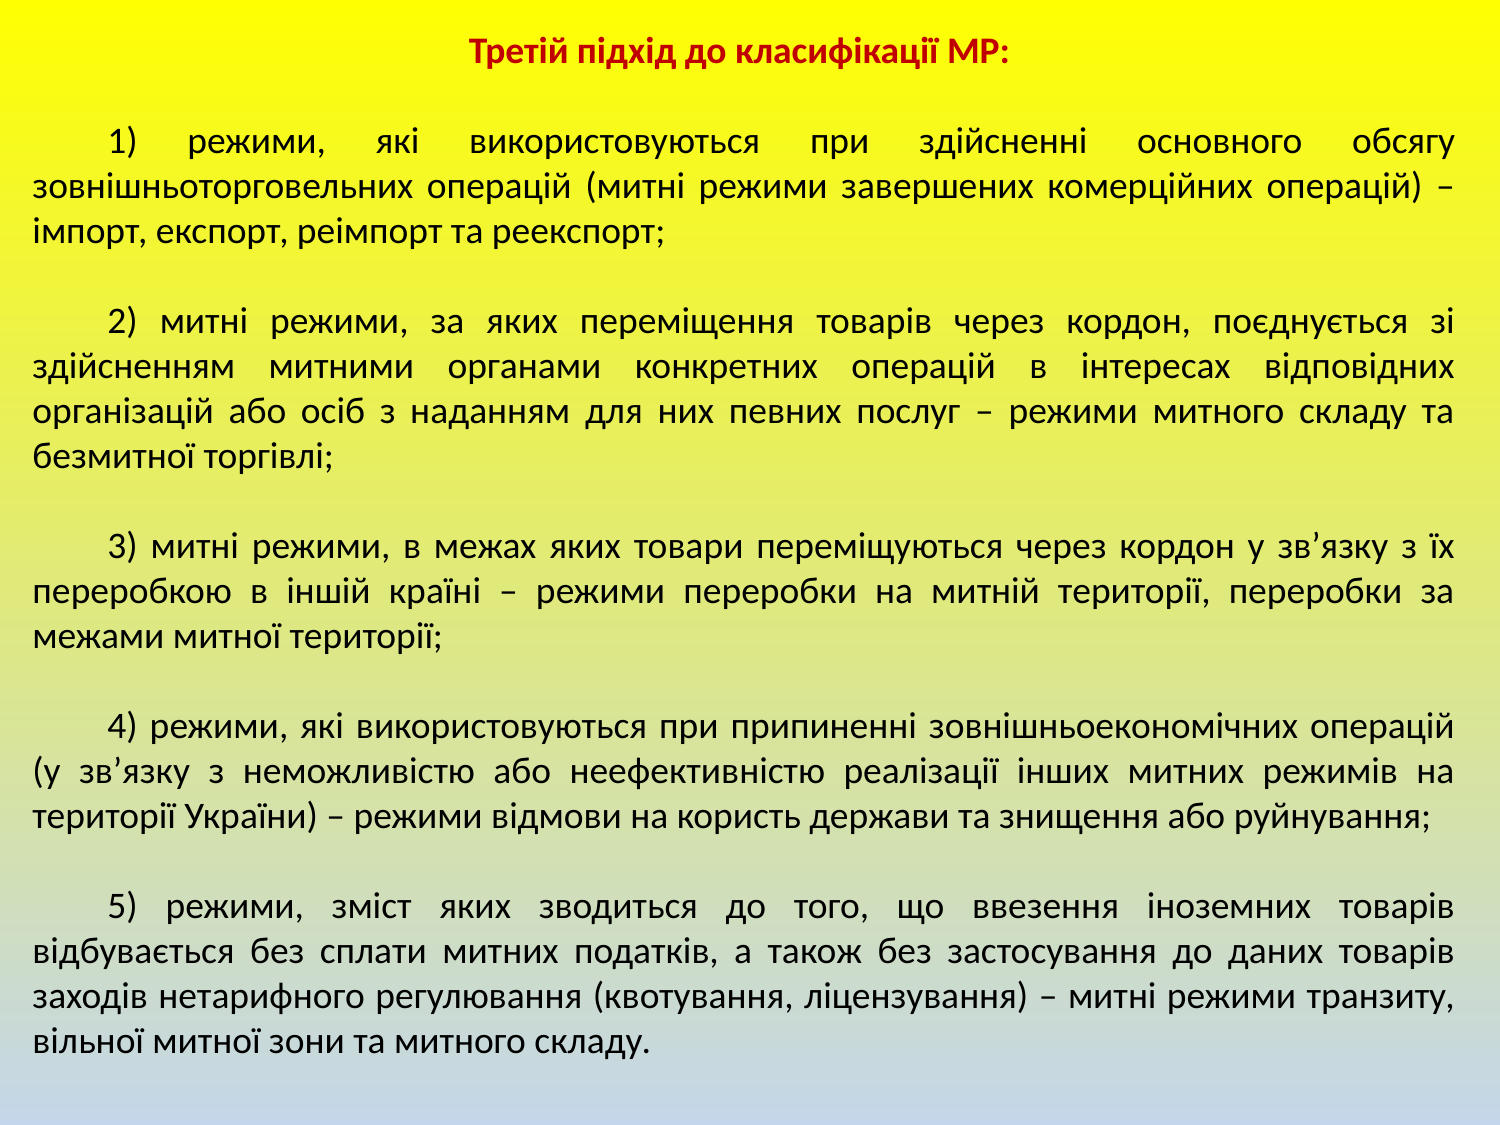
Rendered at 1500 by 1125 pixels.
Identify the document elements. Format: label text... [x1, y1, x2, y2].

text_box Третій підхід до класифікації МР: 1) режими, які використовуються при здійсненні основного обсягу зовнішньоторговельних операцій (митні режими завершених комерційних операцій) – імпорт, експорт, реімпорт та реекспорт; 2) митні режими, за яких переміщення товарів через кордон, поєднується зі здійсненням митними органами конкретних операцій в інтересах відповідних організацій або осіб з наданням для них певних послуг – режими митного складу та безмитної торгівлі; 3) митні режими, в межах яких товари переміщуються через кордон у зв’язку з їх переробкою в іншій країні – режими переробки на митній території, переробки за межами митної території; 4) режими, які використовуються при припиненні зовнішньоекономічних операцій (у зв’язку з неможливістю або неефективністю реалізації інших митних режимів на території України) – режими відмови на користь держави та знищення або руйнування; 5) режими, зміст яких зводиться до того, що ввезення іноземних товарів відбувається без сплати митних податків, а також без застосування до даних товарів заходів нетарифного регулювання (квотування, ліцензування) – митні режими транзиту, вільної митної зони та митного складу. [17, 19, 1471, 1069]
